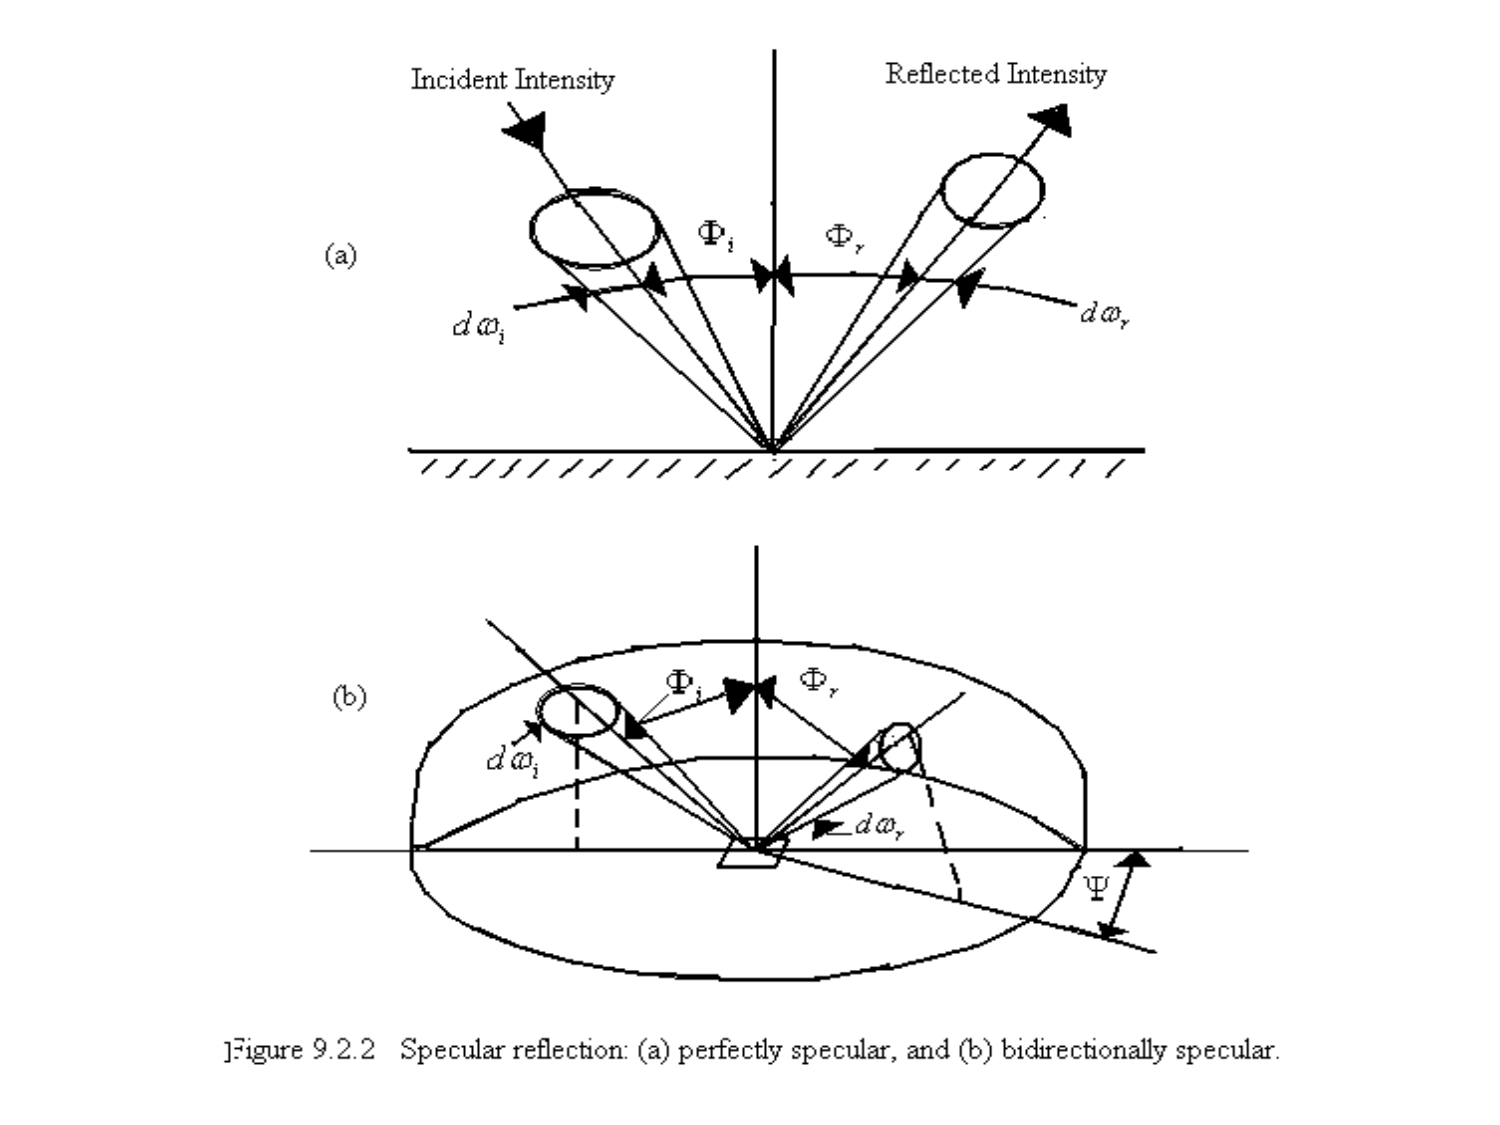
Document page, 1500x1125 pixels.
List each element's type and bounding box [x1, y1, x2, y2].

picture [187, 0, 1313, 1125]
